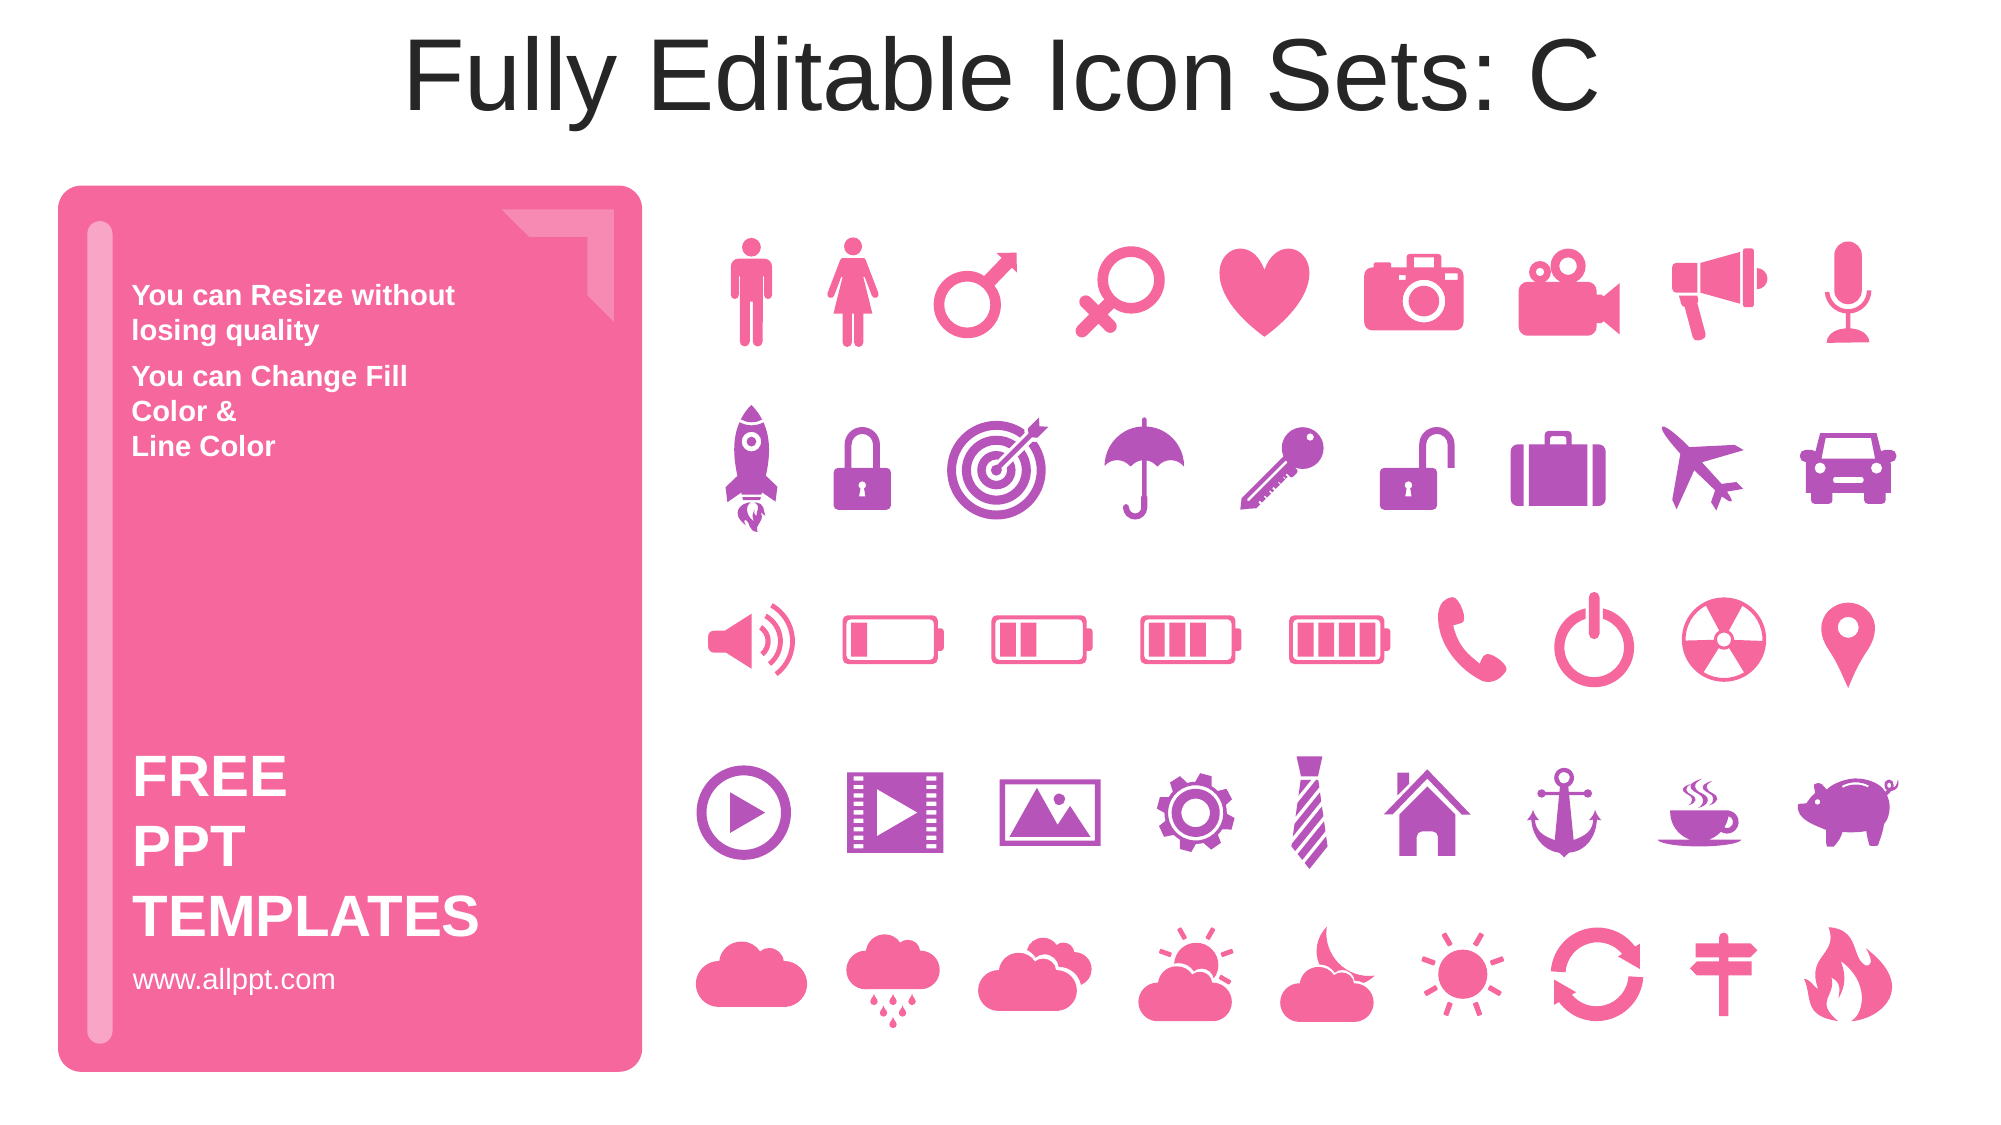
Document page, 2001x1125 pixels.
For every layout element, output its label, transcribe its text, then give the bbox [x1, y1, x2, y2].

text_box [1680, 596, 1768, 683]
text_box [695, 764, 793, 861]
text_box [1219, 947, 1235, 959]
text_box [1239, 426, 1325, 511]
text_box [1074, 245, 1166, 339]
text_box [724, 403, 779, 534]
text_box [1527, 429, 1589, 508]
text_box [1553, 590, 1636, 689]
text_box [841, 614, 945, 666]
text_box [1660, 425, 1747, 513]
text_box [1549, 926, 1641, 974]
text_box [1833, 240, 1863, 306]
text_box [1436, 596, 1508, 683]
text_box [757, 623, 772, 658]
text_box [1437, 948, 1489, 1000]
text_box [932, 251, 1019, 340]
text_box [878, 1002, 889, 1018]
text_box [1204, 926, 1217, 941]
text_box [1486, 984, 1503, 998]
text_box [1796, 777, 1900, 848]
text_box [1363, 252, 1465, 332]
text_box [1509, 443, 1525, 508]
text_box [763, 612, 784, 668]
text_box [1176, 926, 1188, 941]
text_box [1378, 425, 1456, 511]
text_box [1553, 975, 1645, 1023]
text_box [1422, 984, 1439, 998]
text_box [845, 933, 941, 1007]
text_box [846, 771, 944, 854]
text_box [1137, 941, 1233, 1023]
text_box [1823, 289, 1873, 344]
text_box [694, 940, 809, 1008]
text_box [977, 936, 1093, 1012]
text_box [999, 778, 1102, 847]
text_box [1688, 931, 1759, 1018]
text_box [1442, 1000, 1454, 1018]
text_box [1655, 777, 1744, 848]
text_box [1103, 416, 1186, 521]
text_box [1671, 247, 1769, 342]
text_box [1471, 1000, 1484, 1018]
text_box [1218, 247, 1311, 339]
text_box [888, 1014, 898, 1030]
text_box [897, 1002, 908, 1018]
text_box [990, 614, 1094, 666]
text_box [1488, 955, 1506, 967]
text_box [1472, 931, 1485, 948]
text_box [1381, 766, 1474, 857]
text_box [826, 236, 880, 349]
text_box [946, 415, 1051, 521]
text_box [1279, 923, 1378, 1023]
text_box [1155, 771, 1236, 854]
text_box [1820, 601, 1876, 691]
text_box [707, 611, 753, 671]
text_box [1420, 955, 1437, 967]
text_box [1288, 614, 1392, 666]
text_box [1802, 926, 1894, 1023]
text_box [1139, 614, 1243, 666]
text_box [1524, 766, 1604, 859]
list Fully Editable Icon Sets: C [53, 20, 1952, 140]
text_box [1798, 432, 1898, 505]
text_box [1517, 247, 1621, 337]
text_box [768, 601, 796, 678]
text_box [729, 236, 774, 348]
text_box [1290, 755, 1329, 871]
text_box [1591, 443, 1607, 508]
text_box [1440, 931, 1454, 948]
text_box [832, 425, 892, 511]
